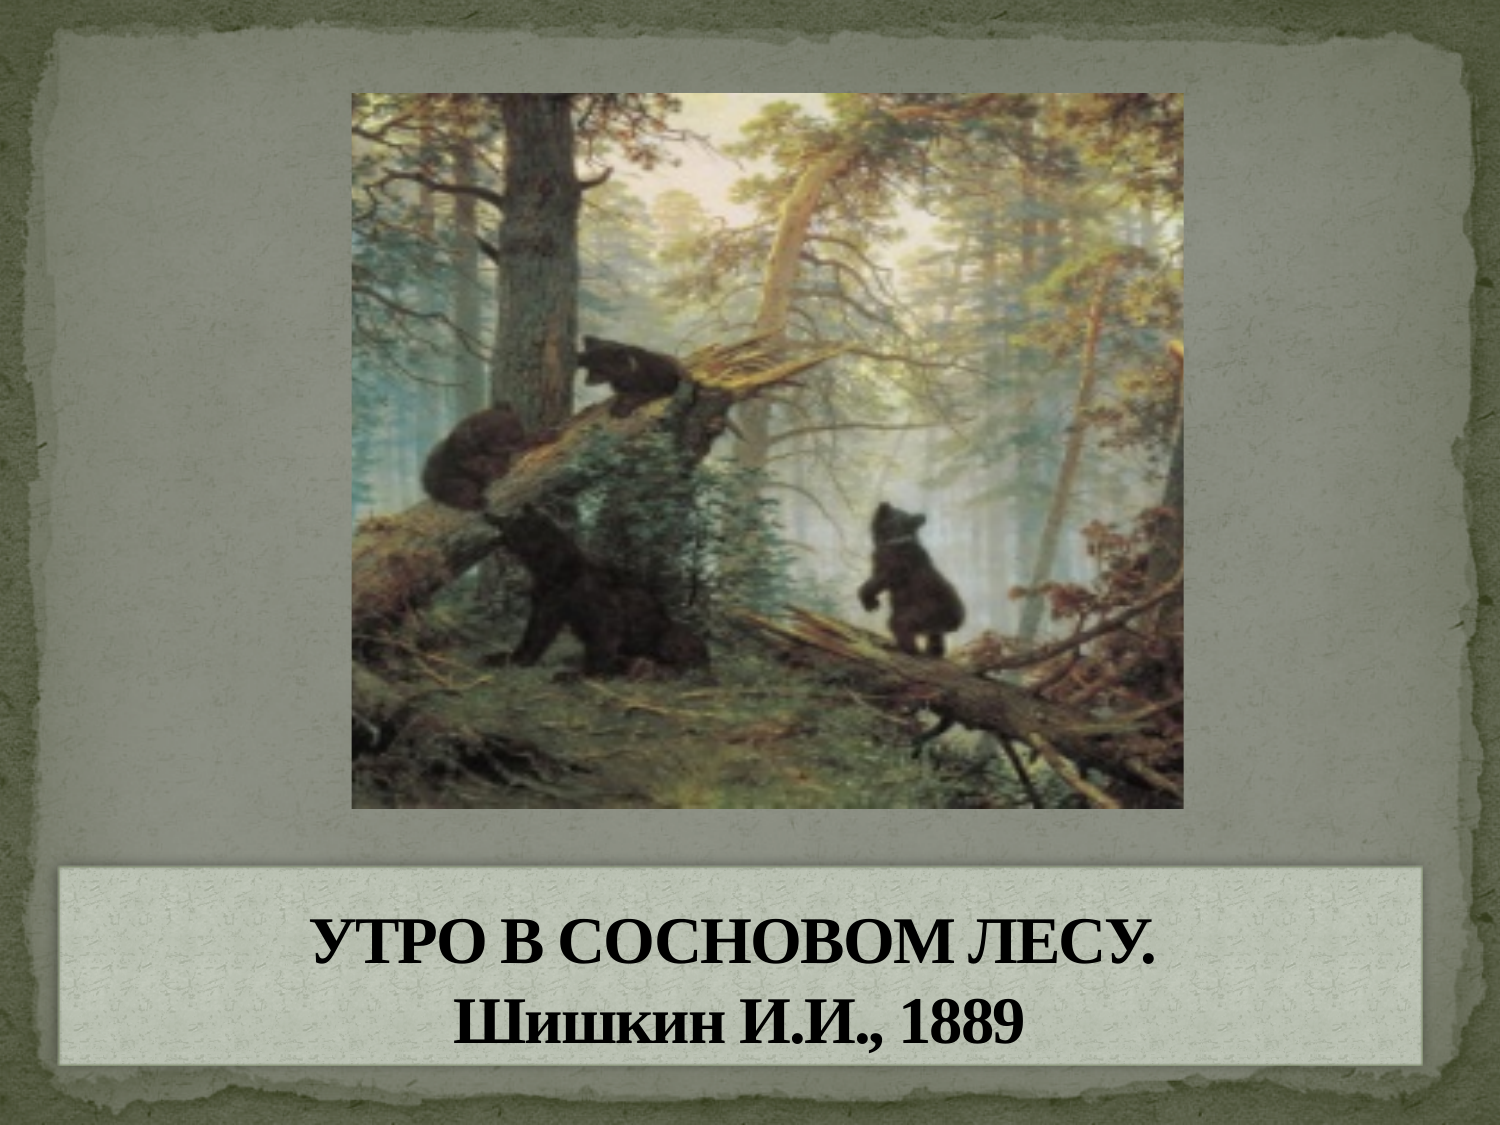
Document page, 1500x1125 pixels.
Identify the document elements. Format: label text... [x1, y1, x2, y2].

text_box УТРО В СОСНОВОМ ЛЕСУ. Шишкин И.И., 1889 [62, 870, 1420, 1063]
picture [351, 93, 1184, 809]
